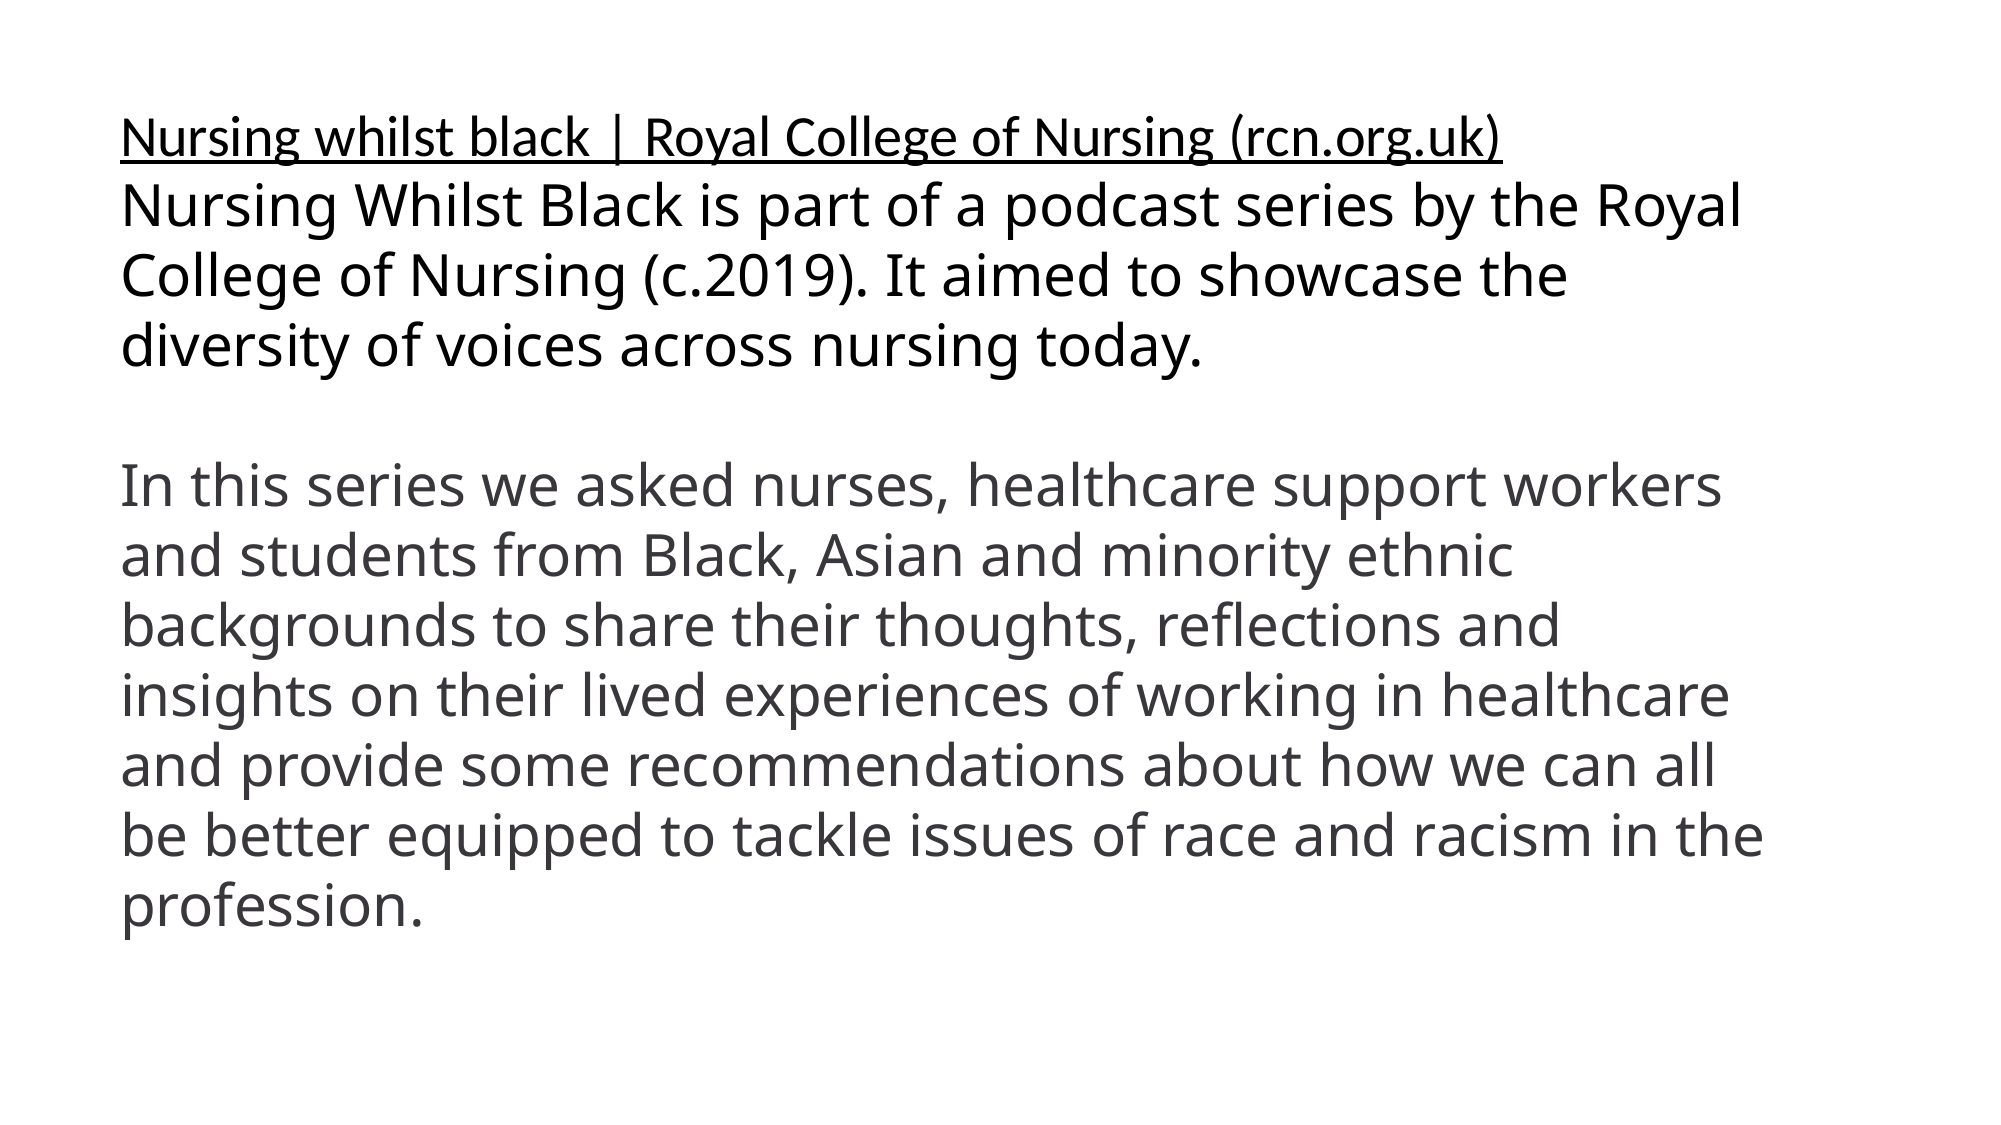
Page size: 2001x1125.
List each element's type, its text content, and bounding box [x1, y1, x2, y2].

text_box Nursing whilst black | Royal College of Nursing (rcn.org.uk) Nursing Whilst Black is part of a podcast series by the Royal College of Nursing (c.2019). It aimed to showcase the diversity of voices across nursing today. In this series we asked nurses, healthcare support workers and students from Black, Asian and minority ethnic backgrounds to share their thoughts, reflections and insights on their lived experiences of working in healthcare and provide some recommendations about how we can all be better equipped to tackle issues of race and racism in the profession. [105, 20, 1798, 1016]
